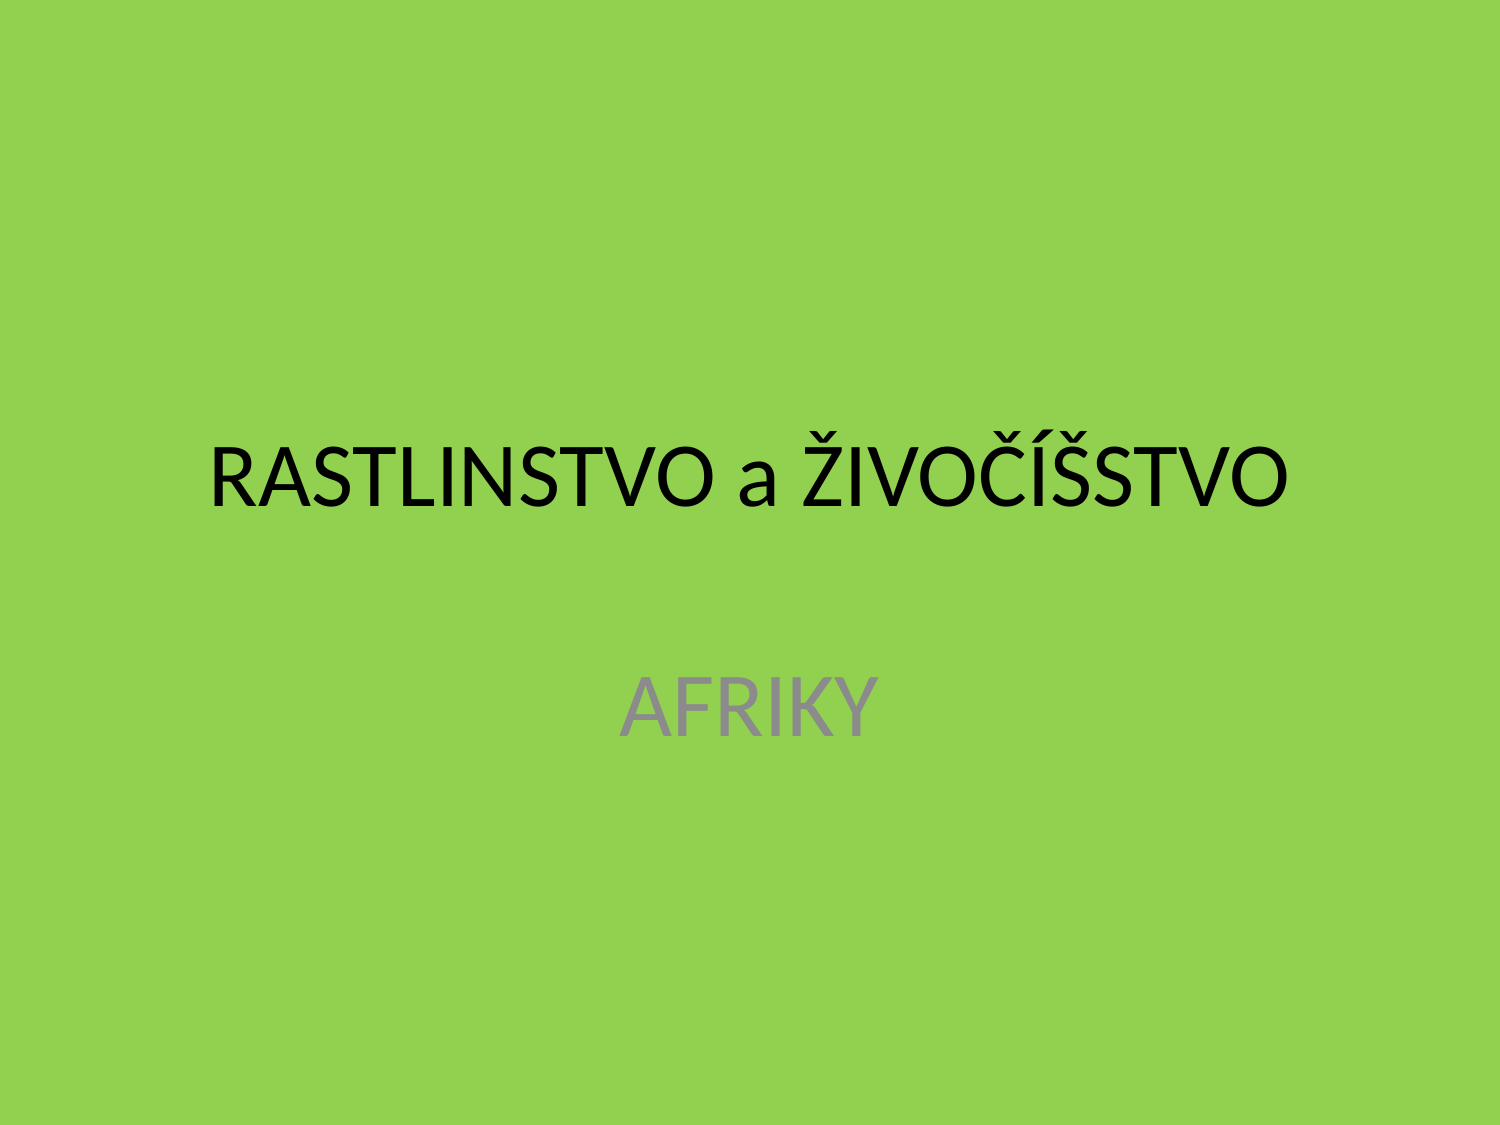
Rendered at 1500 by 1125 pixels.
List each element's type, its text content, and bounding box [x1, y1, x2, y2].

title RASTLINSTVO a ŽIVOČÍŠSTVO [112, 349, 1388, 591]
subtitle AFRIKY [225, 637, 1275, 925]
